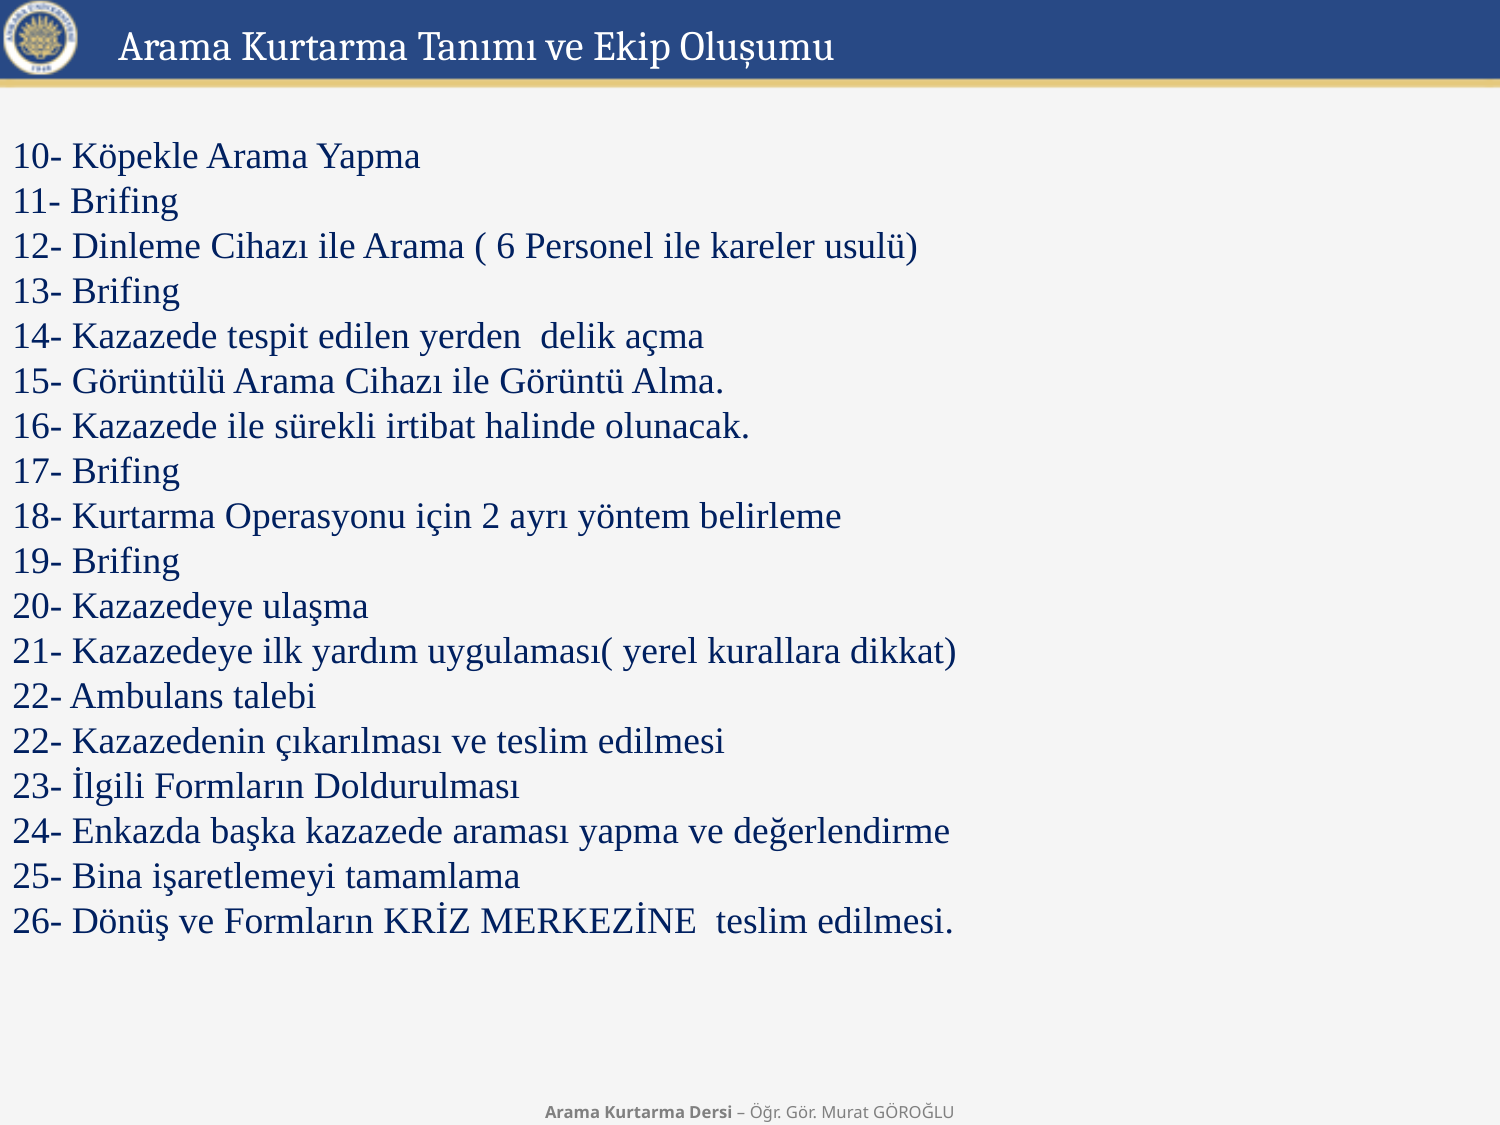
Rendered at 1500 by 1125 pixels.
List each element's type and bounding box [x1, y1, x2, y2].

list [0, 0, 1500, 1125]
